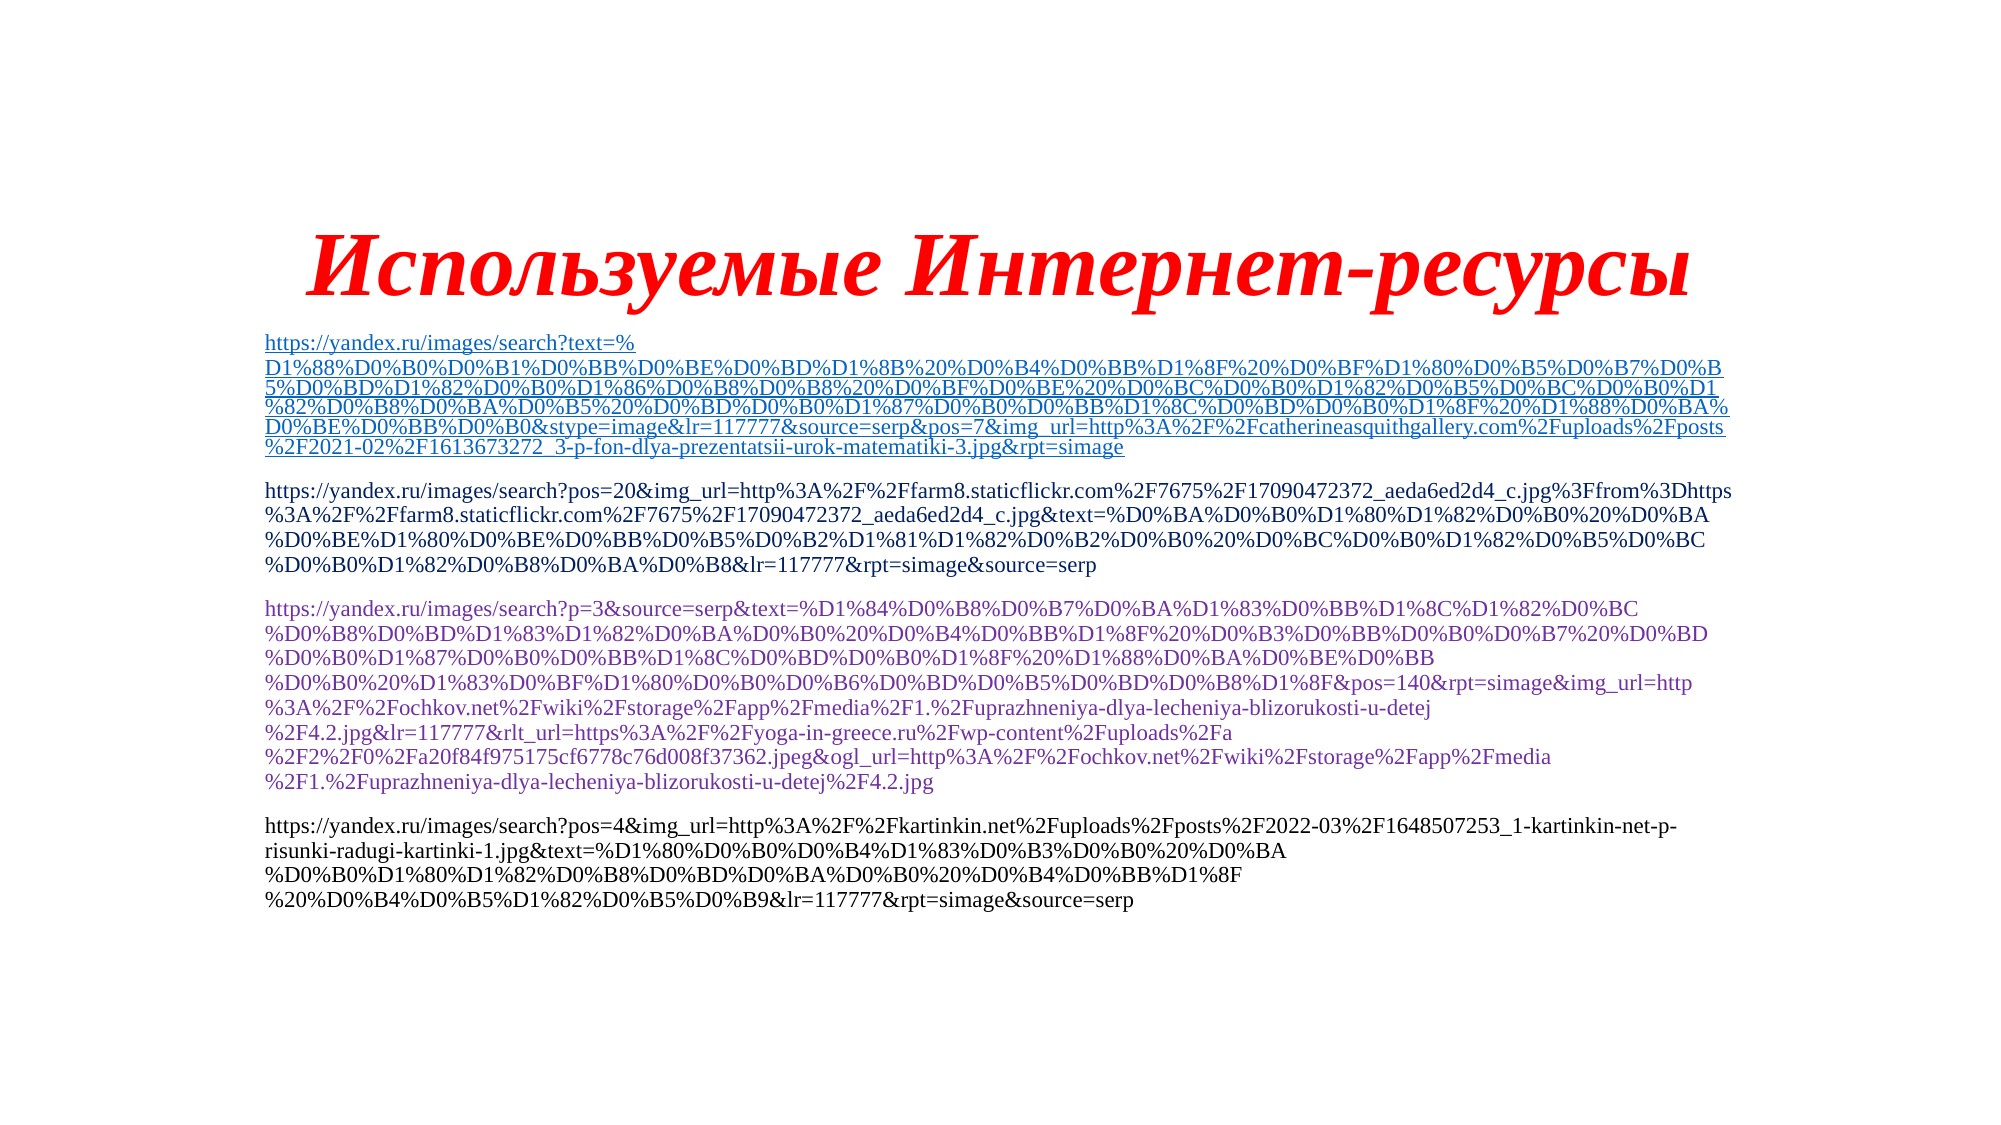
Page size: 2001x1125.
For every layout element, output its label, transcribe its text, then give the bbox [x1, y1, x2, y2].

title Используемые Интернет-ресурсы [249, 184, 1750, 323]
subtitle https://yandex.ru/images/search?text=%D1%88%D0%B0%D0%B1%D0%BB%D0%BE%D0%BD%D1%8B%20%D0%B4%D0%BB%D1%8F%20%D0%BF%D1%80%D0%B5%D0%B7%D0%B5%D0%BD%D1%82%D0%B0%D1%86%D0%B8%D0%B8%20%D0%BF%D0%BE%20%D0%BC%D0%B0%D1%82%D0%B5%D0%BC%D0%B0%D1%82%D0%B8%D0%BA%D0%B5%20%D0%BD%D0%B0%D1%87%D0%B0%D0%BB%D1%8C%D0%BD%D0%B0%D1%8F%20%D1%88%D0%BA%D0%BE%D0%BB%D0%B0&stype=image&lr=117777&source=serp&pos=7&img_url=http%3A%2F%2Fcatherineasquithgallery.com%2Fuploads%2Fposts%2F2021-02%2F1613673272_3-p-fon-dlya-prezentatsii-urok-matematiki-3.jpg&rpt=simage https://yandex.ru/images/search?pos=20&img_url=http%3A%2F%2Ffarm8.staticflickr.com%2F7675%2F17090472372_aeda6ed2d4_c.jpg%3Ffrom%3Dhttps%3A%2F%2Ffarm8.staticflickr.com%2F7675%2F17090472372_aeda6ed2d4_c.jpg&text=%D0%BA%D0%B0%D1%80%D1%82%D0%B0%20%D0%BA%D0%BE%D1%80%D0%BE%D0%BB%D0%B5%D0%B2%D1%81%D1%82%D0%B2%D0%B0%20%D0%BC%D0%B0%D1%82%D0%B5%D0%BC%D0%B0%D1%82%D0%B8%D0%BA%D0%B8&lr=117777&rpt=simage&source=serp https://yandex.ru/images/search?p=3&source=serp&text=%D1%84%D0%B8%D0%B7%D0%BA%D1%83%D0%BB%D1%8C%D1%82%D0%BC%D0%B8%D0%BD%D1%83%D1%82%D0%BA%D0%B0%20%D0%B4%D0%BB%D1%8F%20%D0%B3%D0%BB%D0%B0%D0%B7%20%D0%BD%D0%B0%D1%87%D0%B0%D0%BB%D1%8C%D0%BD%D0%B0%D1%8F%20%D1%88%D0%BA%D0%BE%D0%BB%D0%B0%20%D1%83%D0%BF%D1%80%D0%B0%D0%B6%D0%BD%D0%B5%D0%BD%D0%B8%D1%8F&pos=140&rpt=simage&img_url=http%3A%2F%2Fochkov.net%2Fwiki%2Fstorage%2Fapp%2Fmedia%2F1.%2Fuprazhneniya-dlya-lecheniya-blizorukosti-u-detej%2F4.2.jpg&lr=117777&rlt_url=https%3A%2F%2Fyoga-in-greece.ru%2Fwp-content%2Fuploads%2Fa%2F2%2F0%2Fa20f84f975175cf6778c76d008f37362.jpeg&ogl_url=http%3A%2F%2Fochkov.net%2Fwiki%2Fstorage%2Fapp%2Fmedia%2F1.%2Fuprazhneniya-dlya-lecheniya-blizorukosti-u-detej%2F4.2.jpg https://yandex.ru/images/search?pos=4&img_url=http%3A%2F%2Fkartinkin.net%2Fuploads%2Fposts%2F2022-03%2F1648507253_1-kartinkin-net-p-risunki-radugi-kartinki-1.jpg&text=%D1%80%D0%B0%D0%B4%D1%83%D0%B3%D0%B0%20%D0%BA%D0%B0%D1%80%D1%82%D0%B8%D0%BD%D0%BA%D0%B0%20%D0%B4%D0%BB%D1%8F%20%D0%B4%D0%B5%D1%82%D0%B5%D0%B9&lr=117777&rpt=simage&source=serp [249, 323, 1750, 863]
